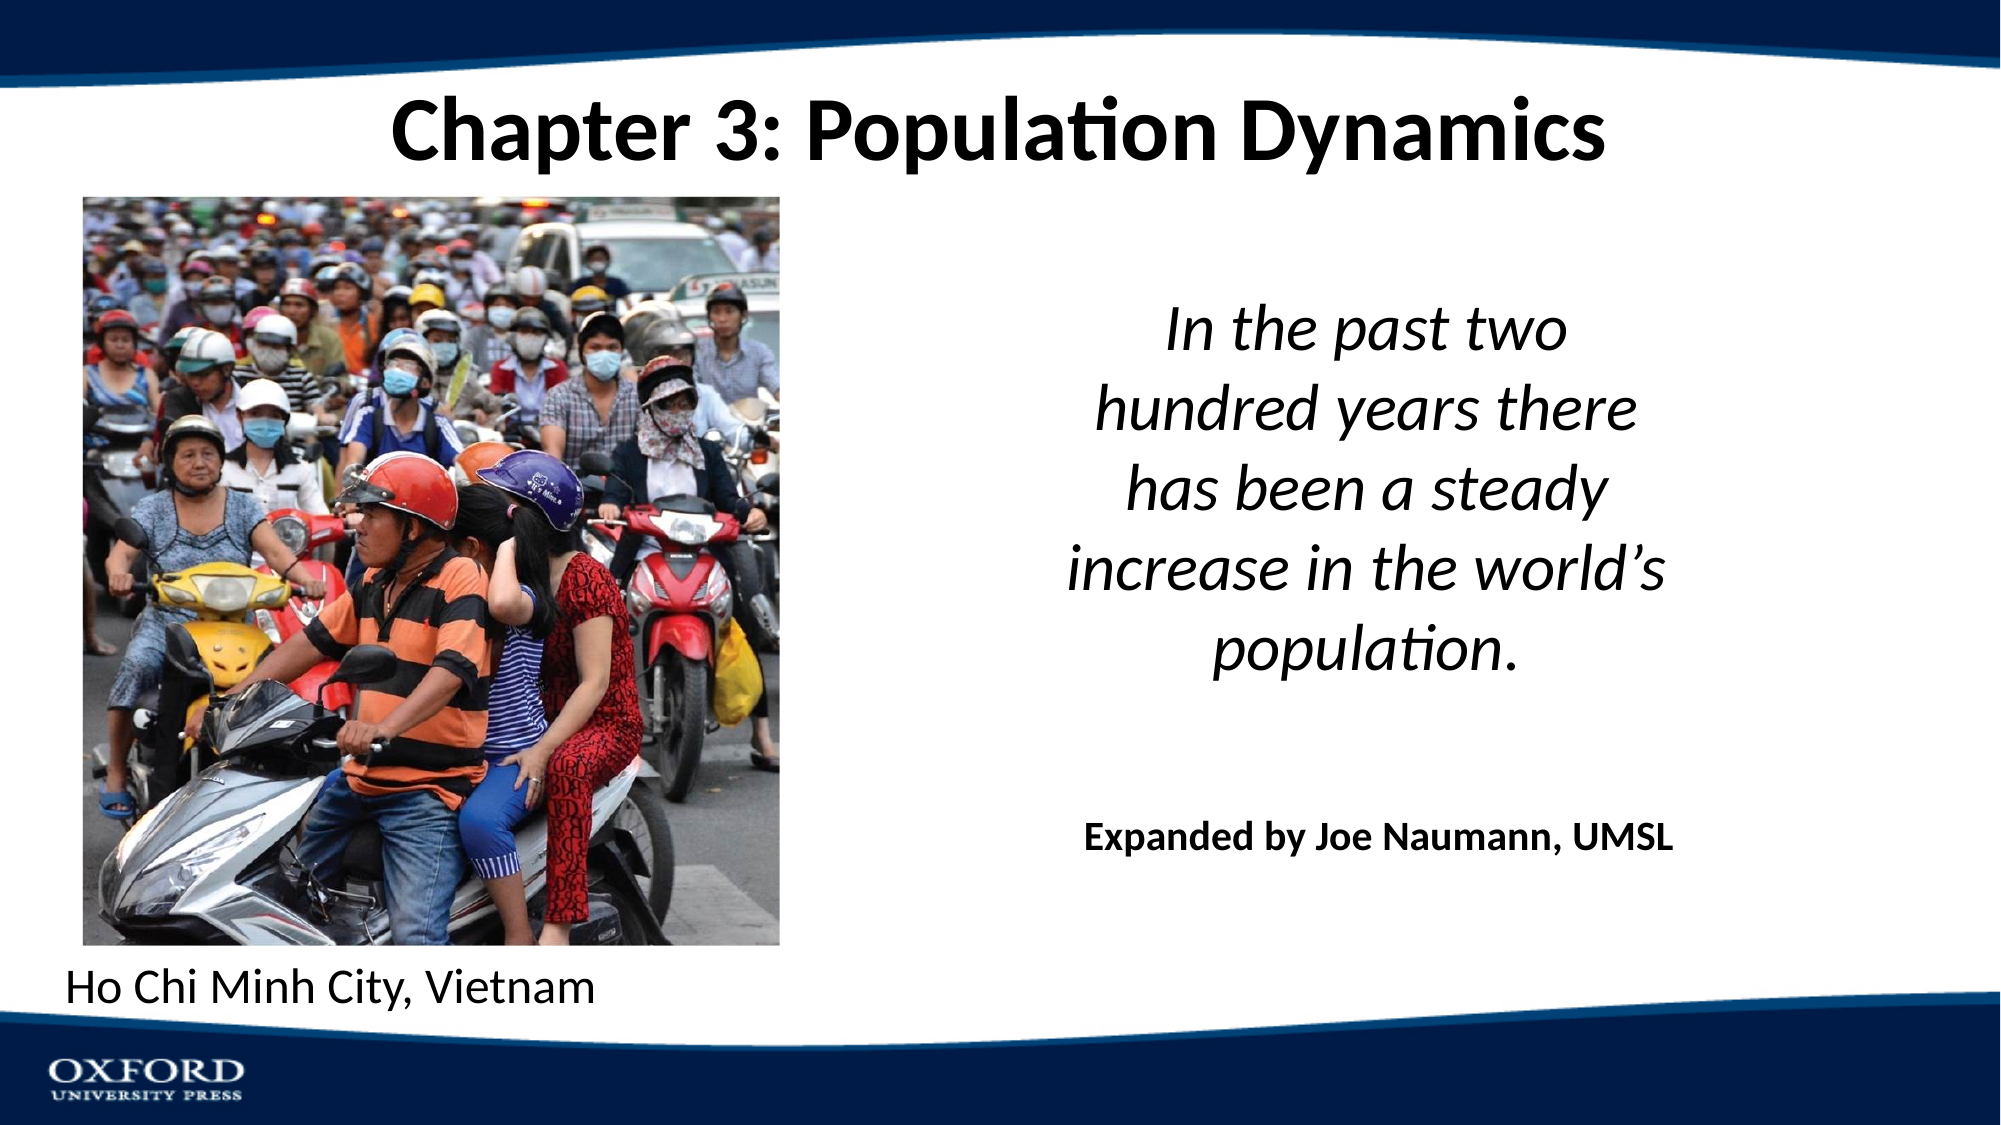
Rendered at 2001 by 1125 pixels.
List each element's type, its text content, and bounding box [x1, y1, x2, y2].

picture [0, 0, 2001, 1125]
list In the past two hundred years there has been a steady increase in the world’s population. [1040, 276, 1679, 730]
title Chapter 3: Population Dynamics [50, 59, 1950, 188]
text_box Expanded by Joe Naumann, UMSL [831, 801, 1927, 867]
list Ho Chi Minh City, Vietnam [50, 945, 1100, 1074]
